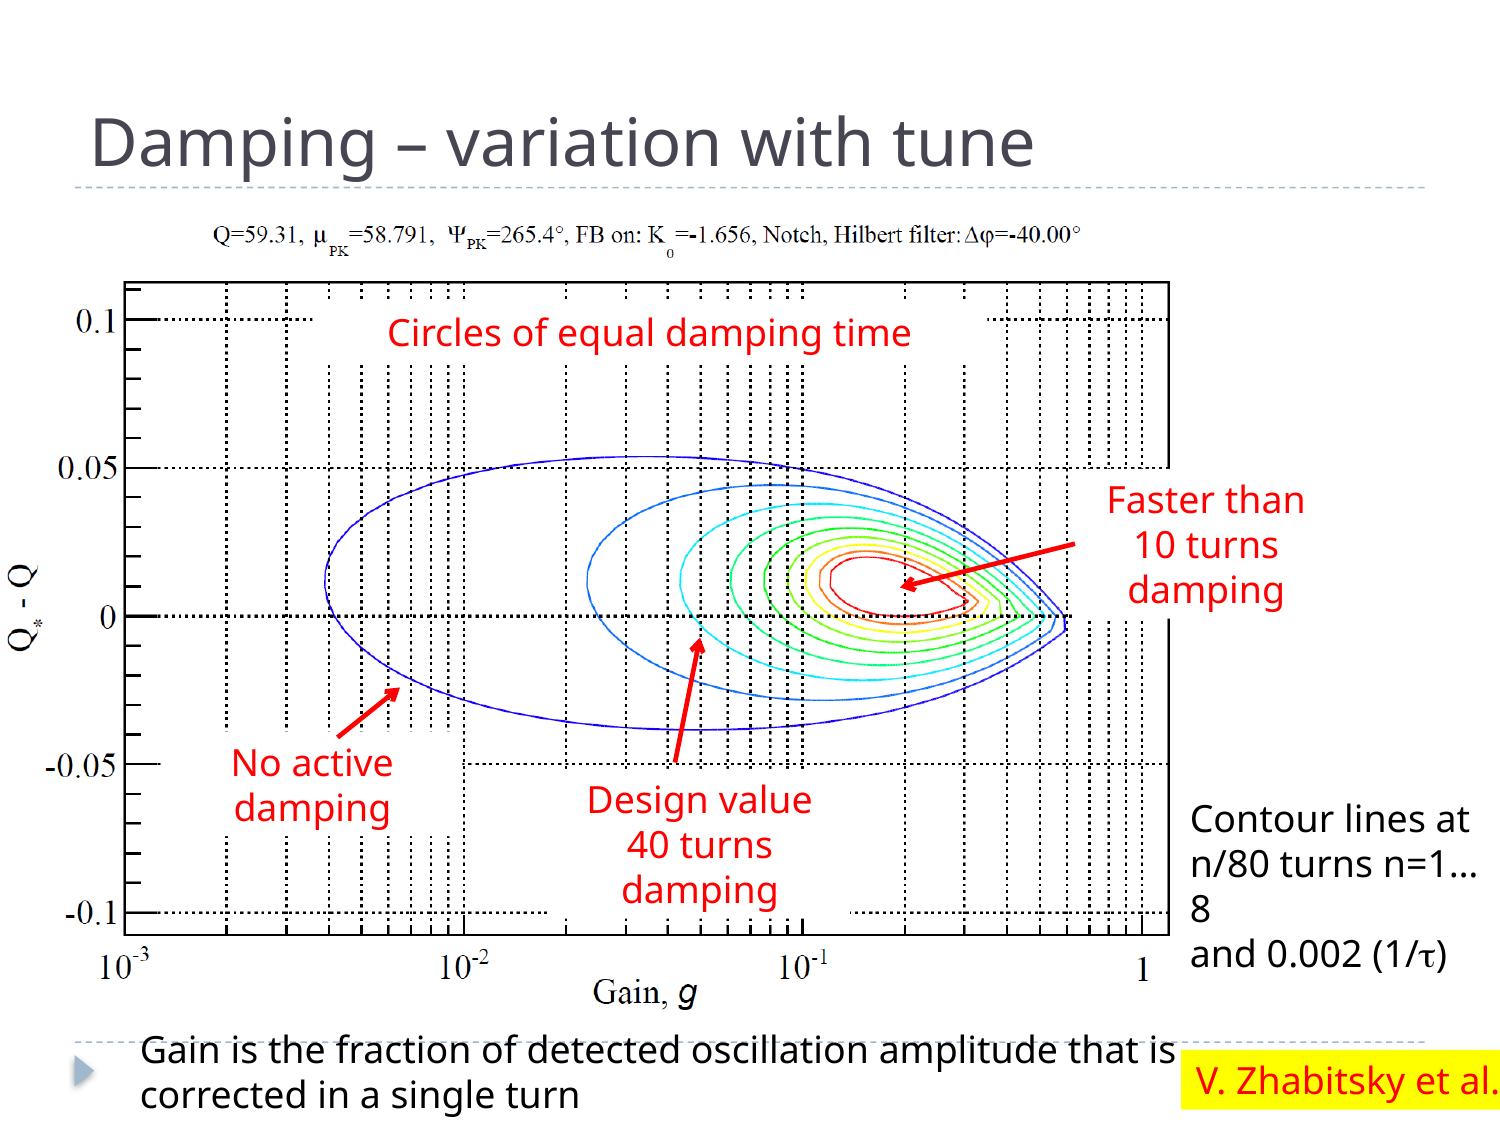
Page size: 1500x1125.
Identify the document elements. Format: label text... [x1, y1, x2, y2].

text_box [674, 637, 701, 763]
text_box Gain is the fraction of detected oscillation amplitude that is corrected in a single turn [125, 1018, 1200, 1124]
text_box V. Zhabitsky et al. [1200, 1049, 1500, 1110]
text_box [337, 687, 401, 738]
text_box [899, 521, 1076, 588]
text_box Contour lines at n/80 turns n=1…8 and 0.002 (1/t) [1184, 787, 1500, 983]
title Damping – variation with tune [75, 24, 1425, 188]
picture [0, 212, 1179, 1013]
text_box Faster than 10 turns damping [1184, 468, 1338, 619]
